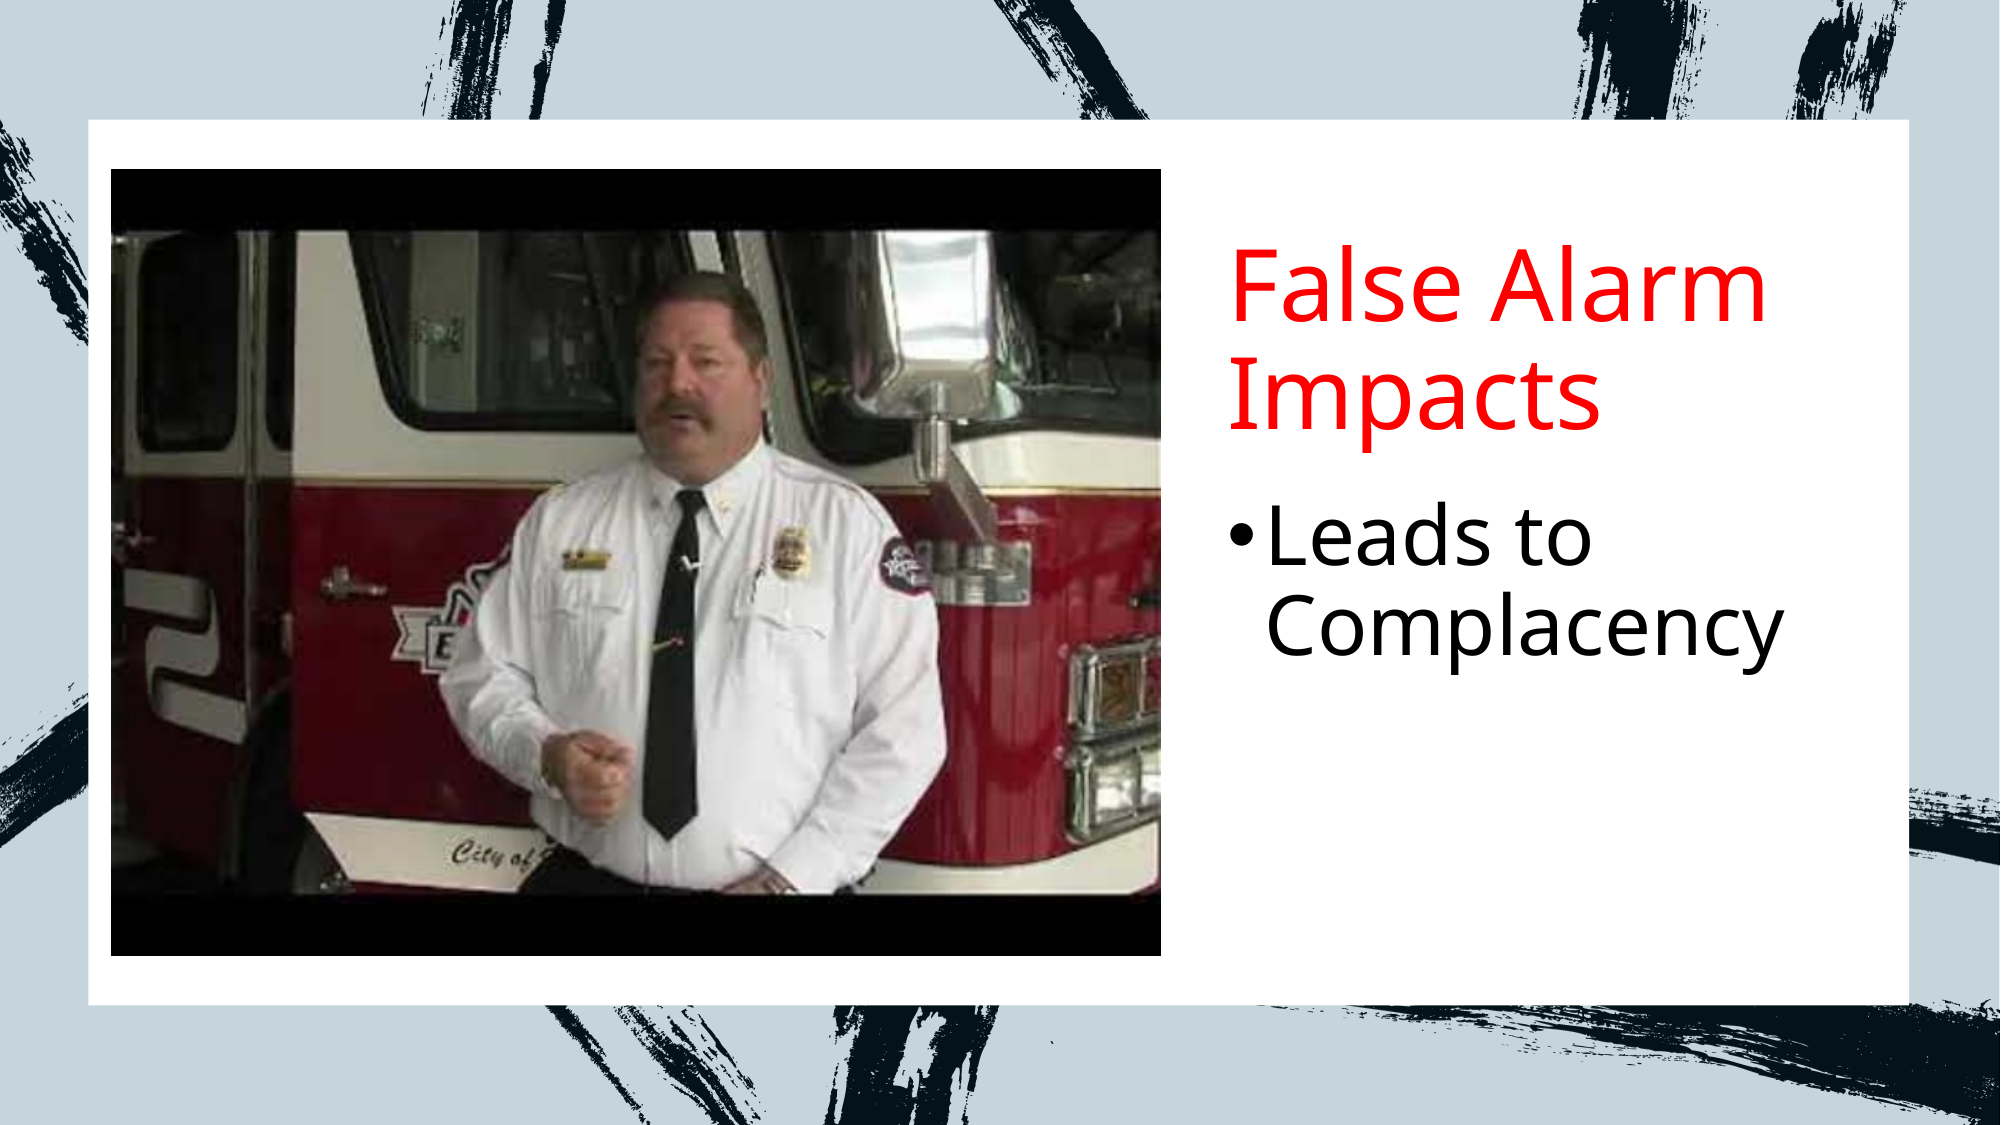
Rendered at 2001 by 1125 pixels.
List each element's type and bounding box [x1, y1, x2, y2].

text_box [110, 167, 1162, 958]
picture [0, 0, 2000, 1125]
